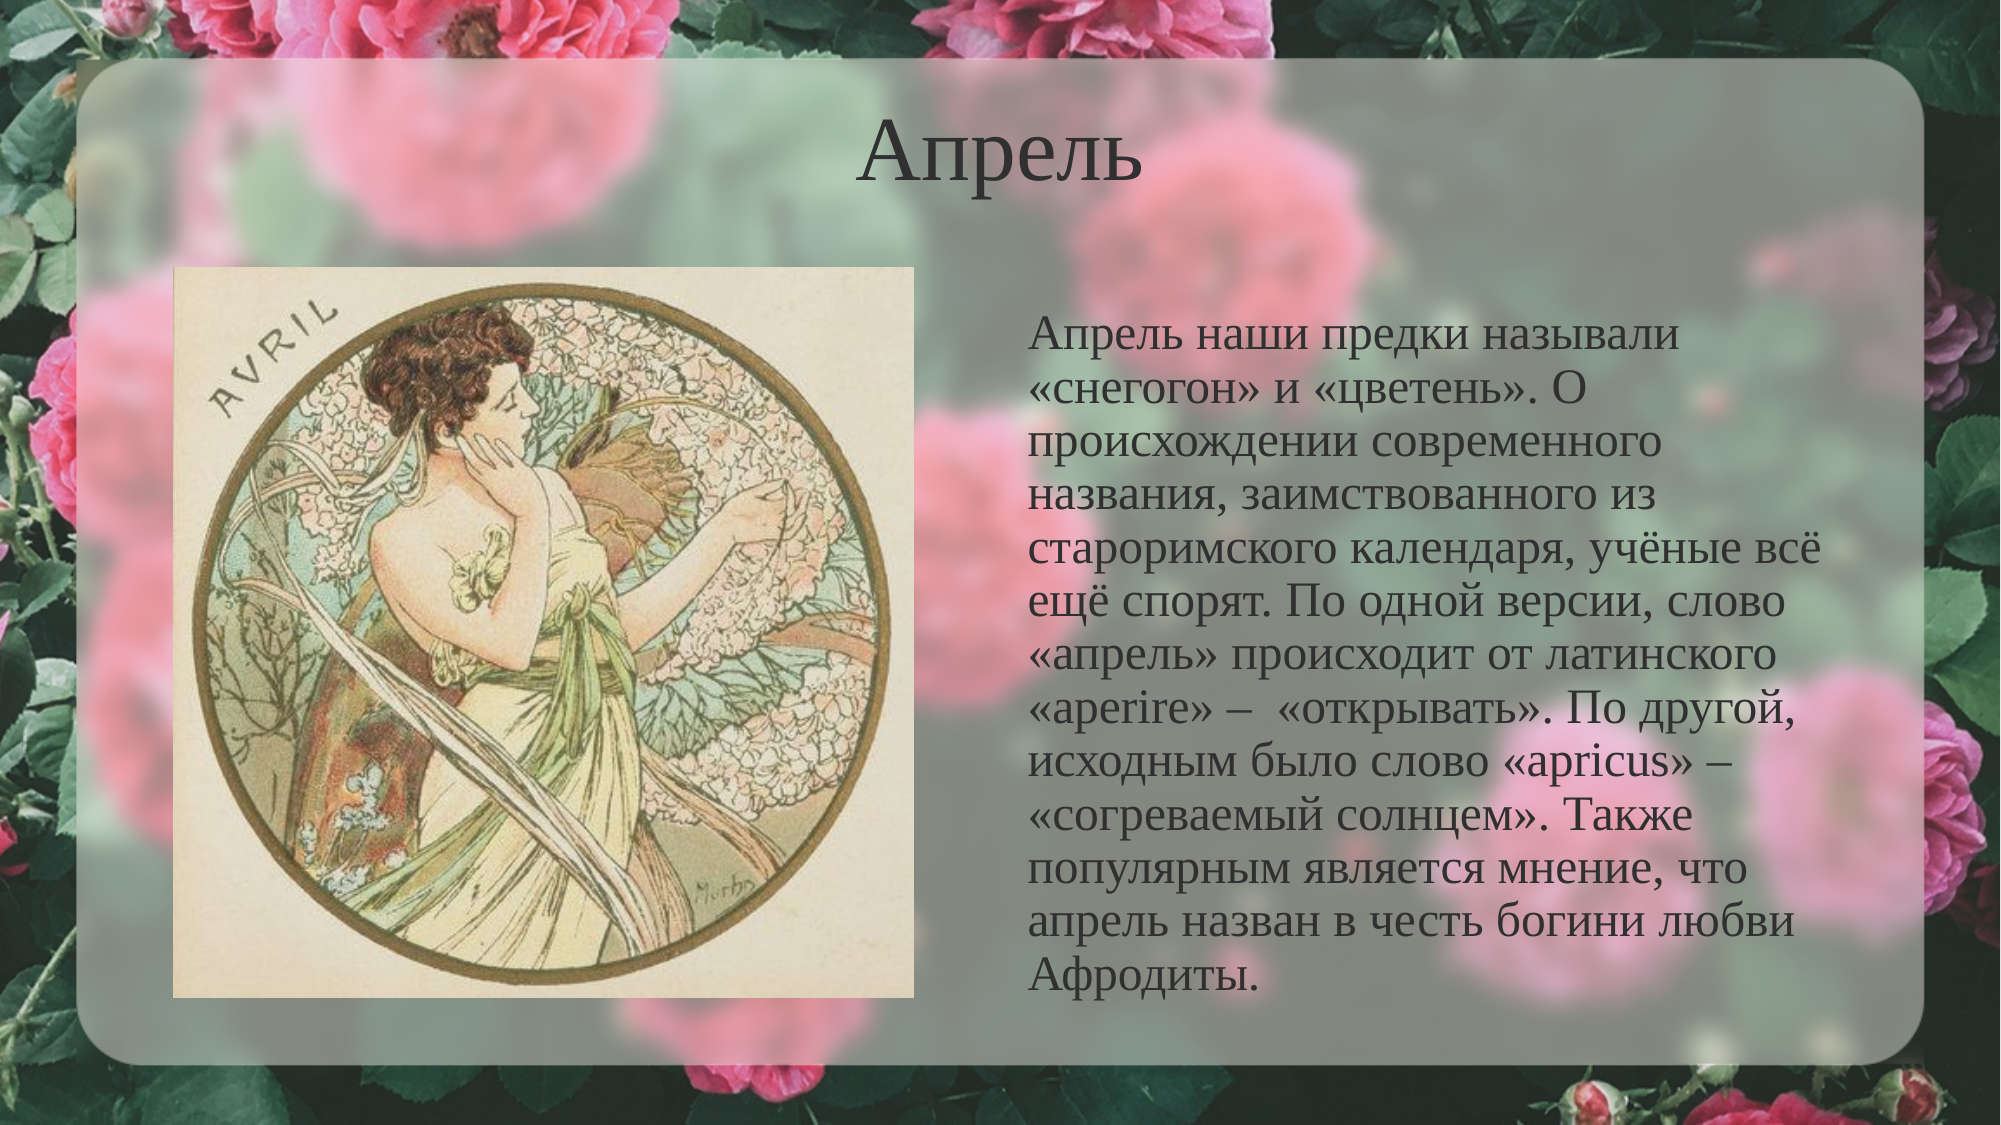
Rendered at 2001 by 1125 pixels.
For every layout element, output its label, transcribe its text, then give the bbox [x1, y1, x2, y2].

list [173, 267, 914, 998]
title Апрель [137, 71, 1863, 231]
list Апрель наши предки называли «снегогон» и «цветень». О происхождении современного названия, заимствованного из староримского календаря, учёные всё ещё спорят. По одной версии, слово «апрель» происходит от латинского «aperire» – «открывать». По другой, исходным было слово «apricus» – «согреваемый солнцем». Также популярным является мнение, что апрель назван в честь богини любви Афродиты. [1012, 299, 1863, 1014]
picture [0, 0, 2001, 1125]
